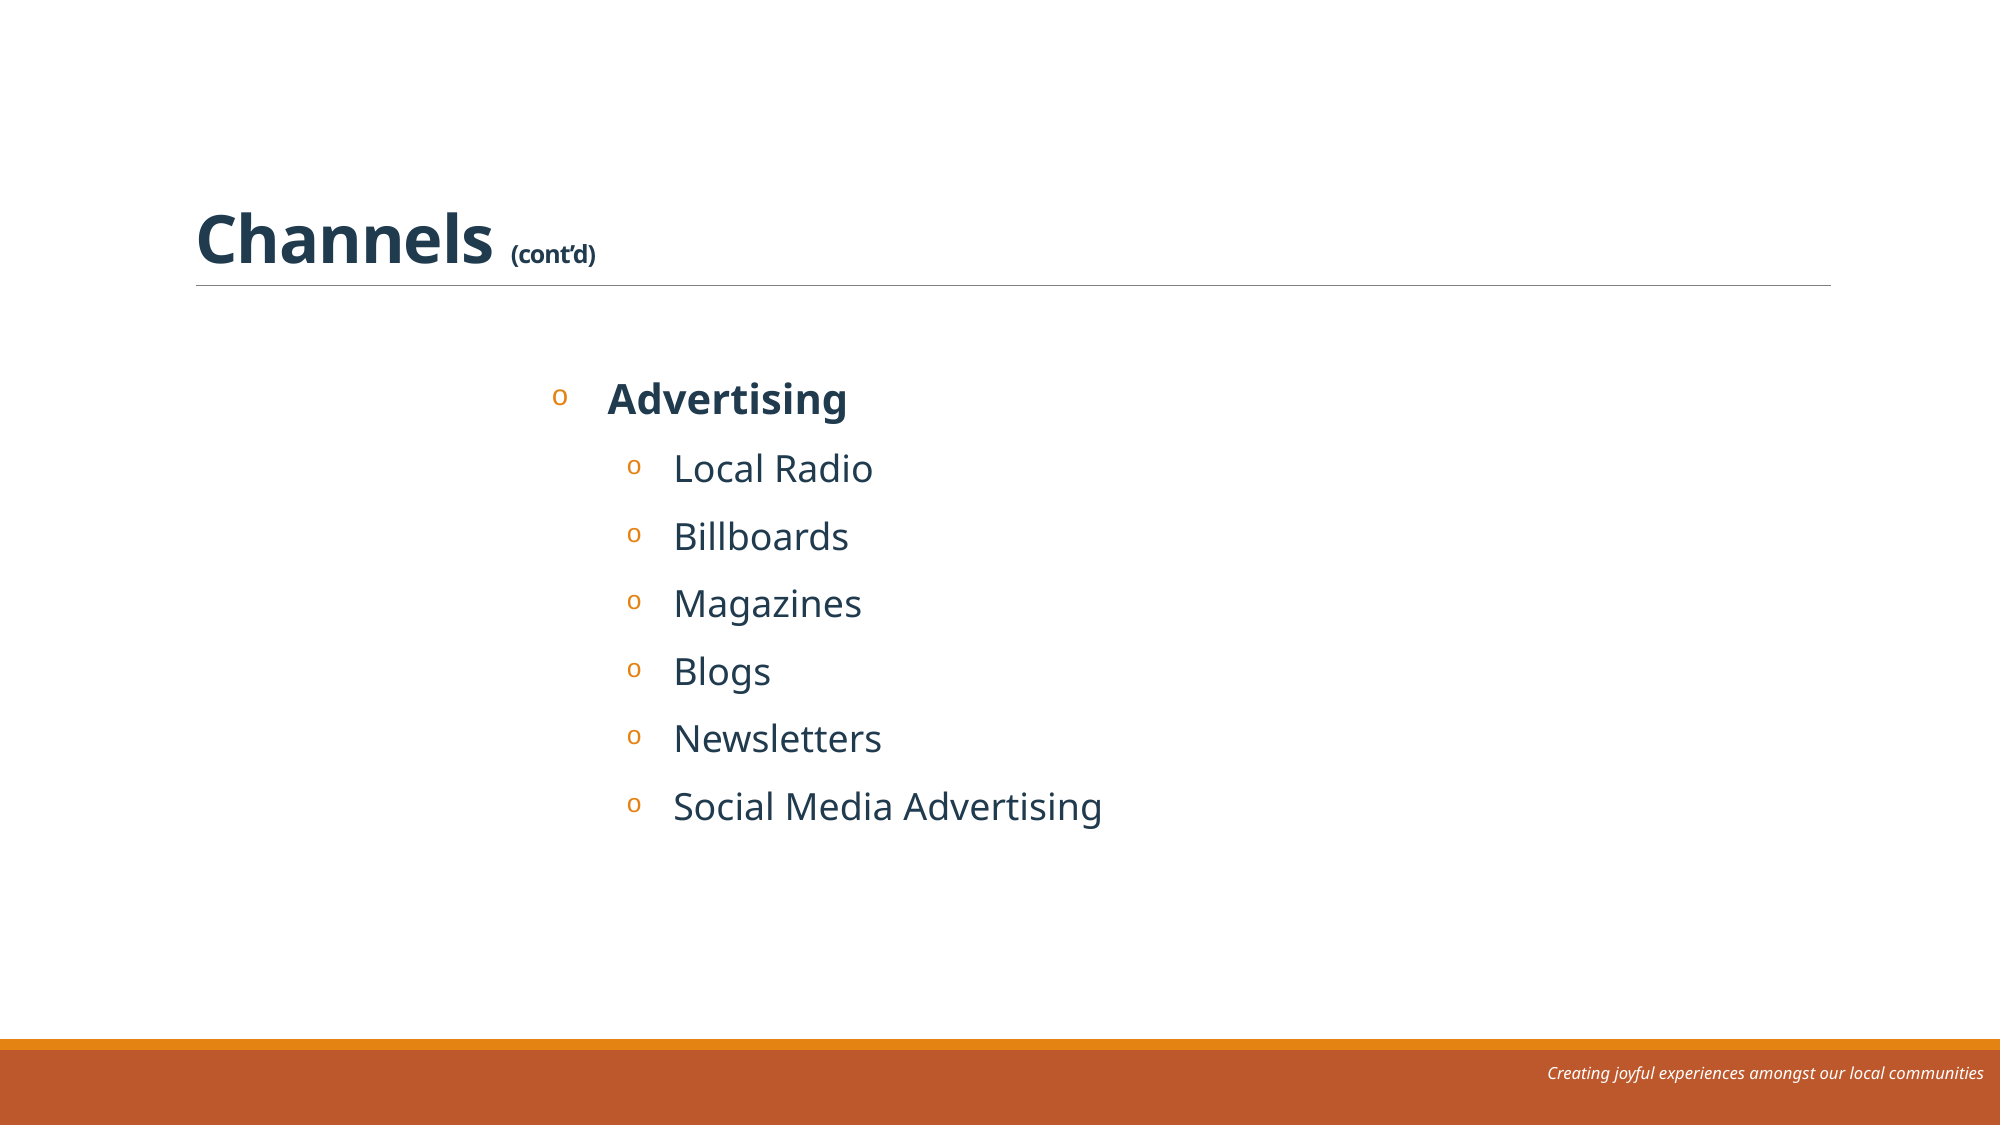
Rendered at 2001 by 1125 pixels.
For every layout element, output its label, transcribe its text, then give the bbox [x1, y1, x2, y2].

footer Creating joyful experiences amongst our local communities [1476, 1042, 2000, 1103]
text_box Advertising Local Radio Billboards Magazines Blogs Newsletters Social Media Advertising [536, 365, 1436, 836]
title Channels (cont’d) [180, 196, 1830, 285]
